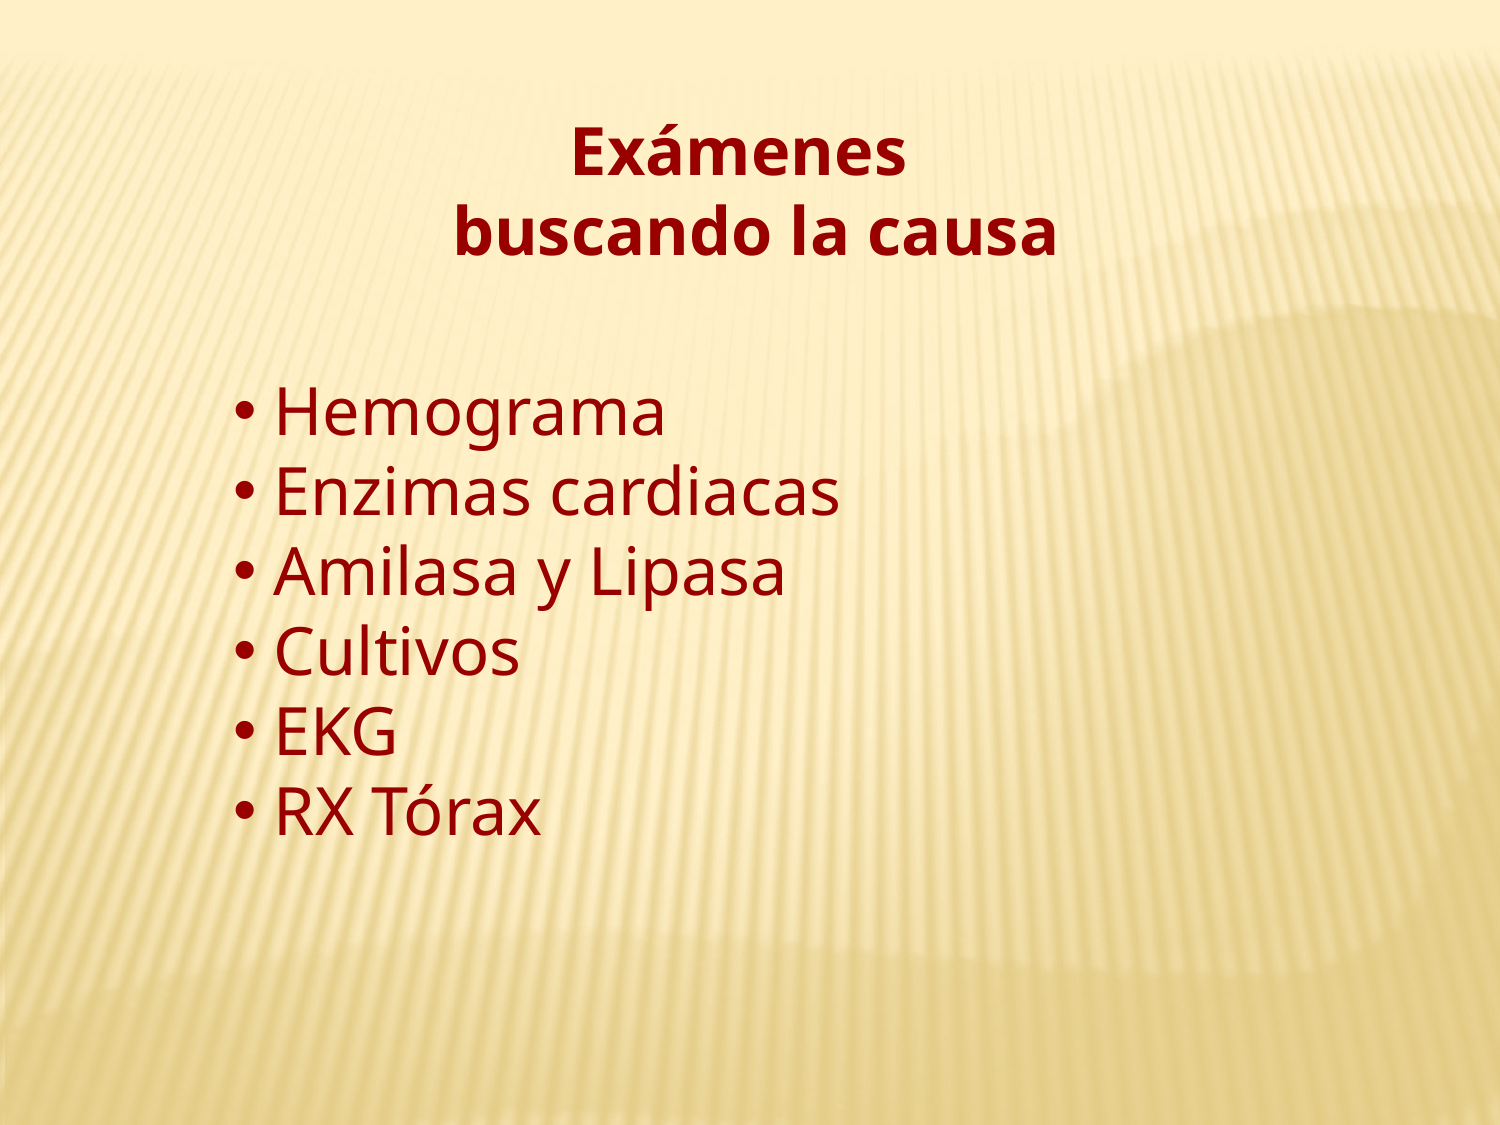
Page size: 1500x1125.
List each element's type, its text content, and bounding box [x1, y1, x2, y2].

text_box Hemograma Enzimas cardiacas Amilasa y Lipasa Cultivos EKG RX Tórax [218, 361, 1341, 857]
text_box Exámenes buscando la causa [41, 101, 1471, 277]
